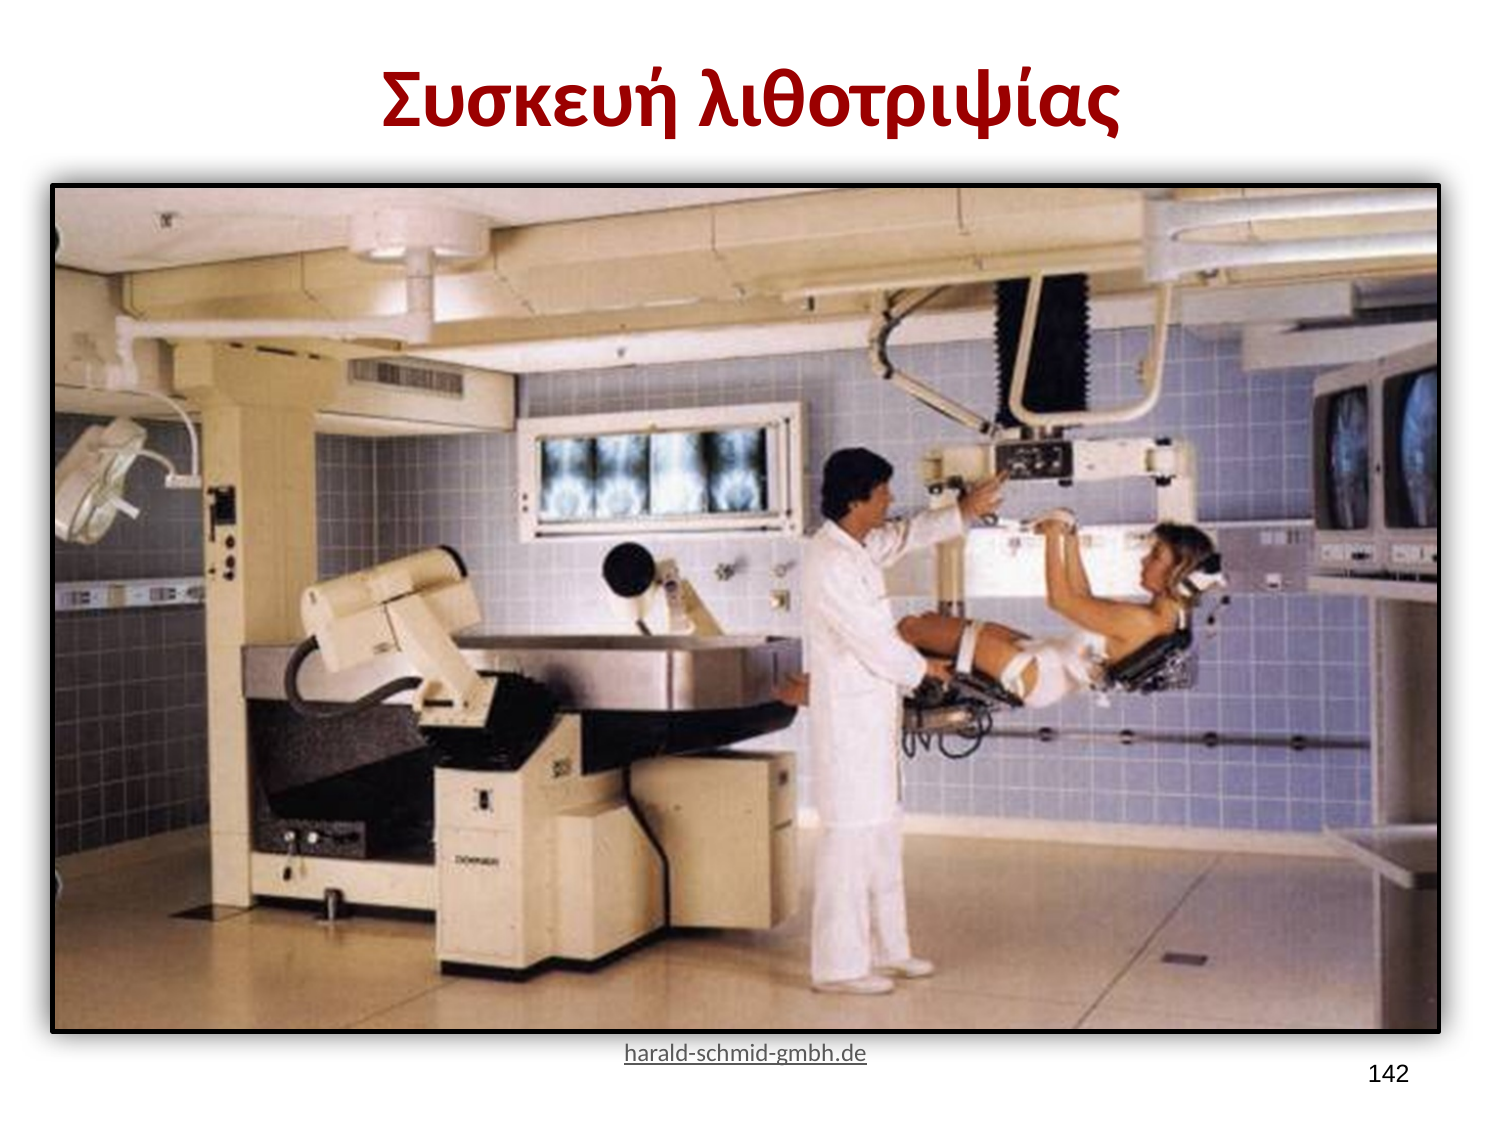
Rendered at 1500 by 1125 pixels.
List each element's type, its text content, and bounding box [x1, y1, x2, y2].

title Συσκευή λιθοτριψίας [76, 19, 1427, 160]
slide_number 141 [1074, 1042, 1425, 1103]
text_box harald-schmid-gmbh.de [609, 1038, 882, 1074]
picture [54, 187, 1437, 1030]
